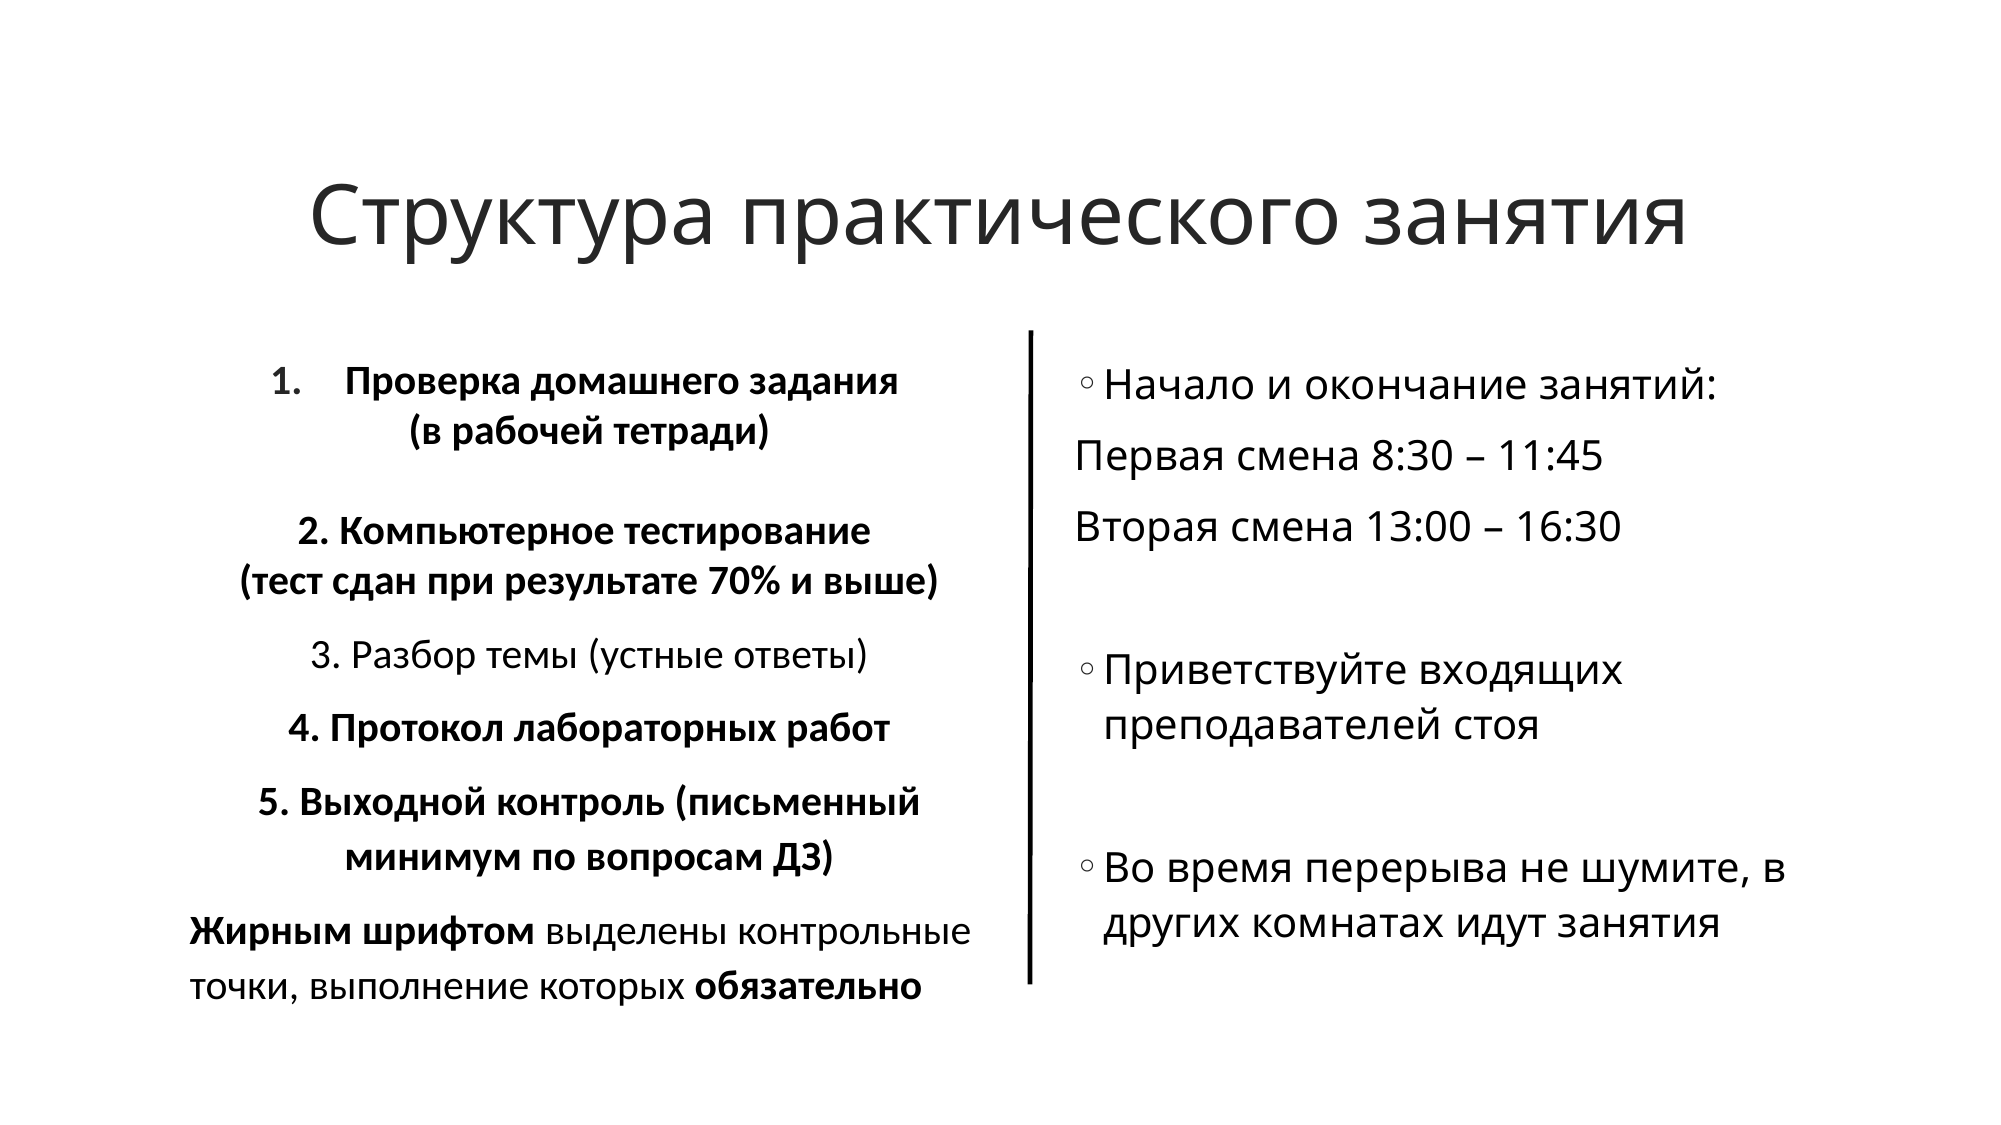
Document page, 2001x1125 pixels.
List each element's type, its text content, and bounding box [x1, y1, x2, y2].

list Проверка домашнего задания (в рабочей тетради) 2. Компьютерное тестирование (тест сдан при результате 70% и выше) 3. Разбор темы (устные ответы) 4. Протокол лабораторных работ 5. Выходной контроль (письменный минимум по вопросам ДЗ) Жирным шрифтом выделены контрольные точки, выполнение которых обязательно [174, 345, 1004, 960]
list Начало и окончание занятий: Первая смена 8:30 – 11:45 Вторая смена 13:00 – 16:30 Приветствуйте входящих преподавателей стоя Во время перерыва не шумите, в других комнатах идут занятия [1059, 345, 1825, 960]
title Структура практического занятия [174, 105, 1825, 331]
